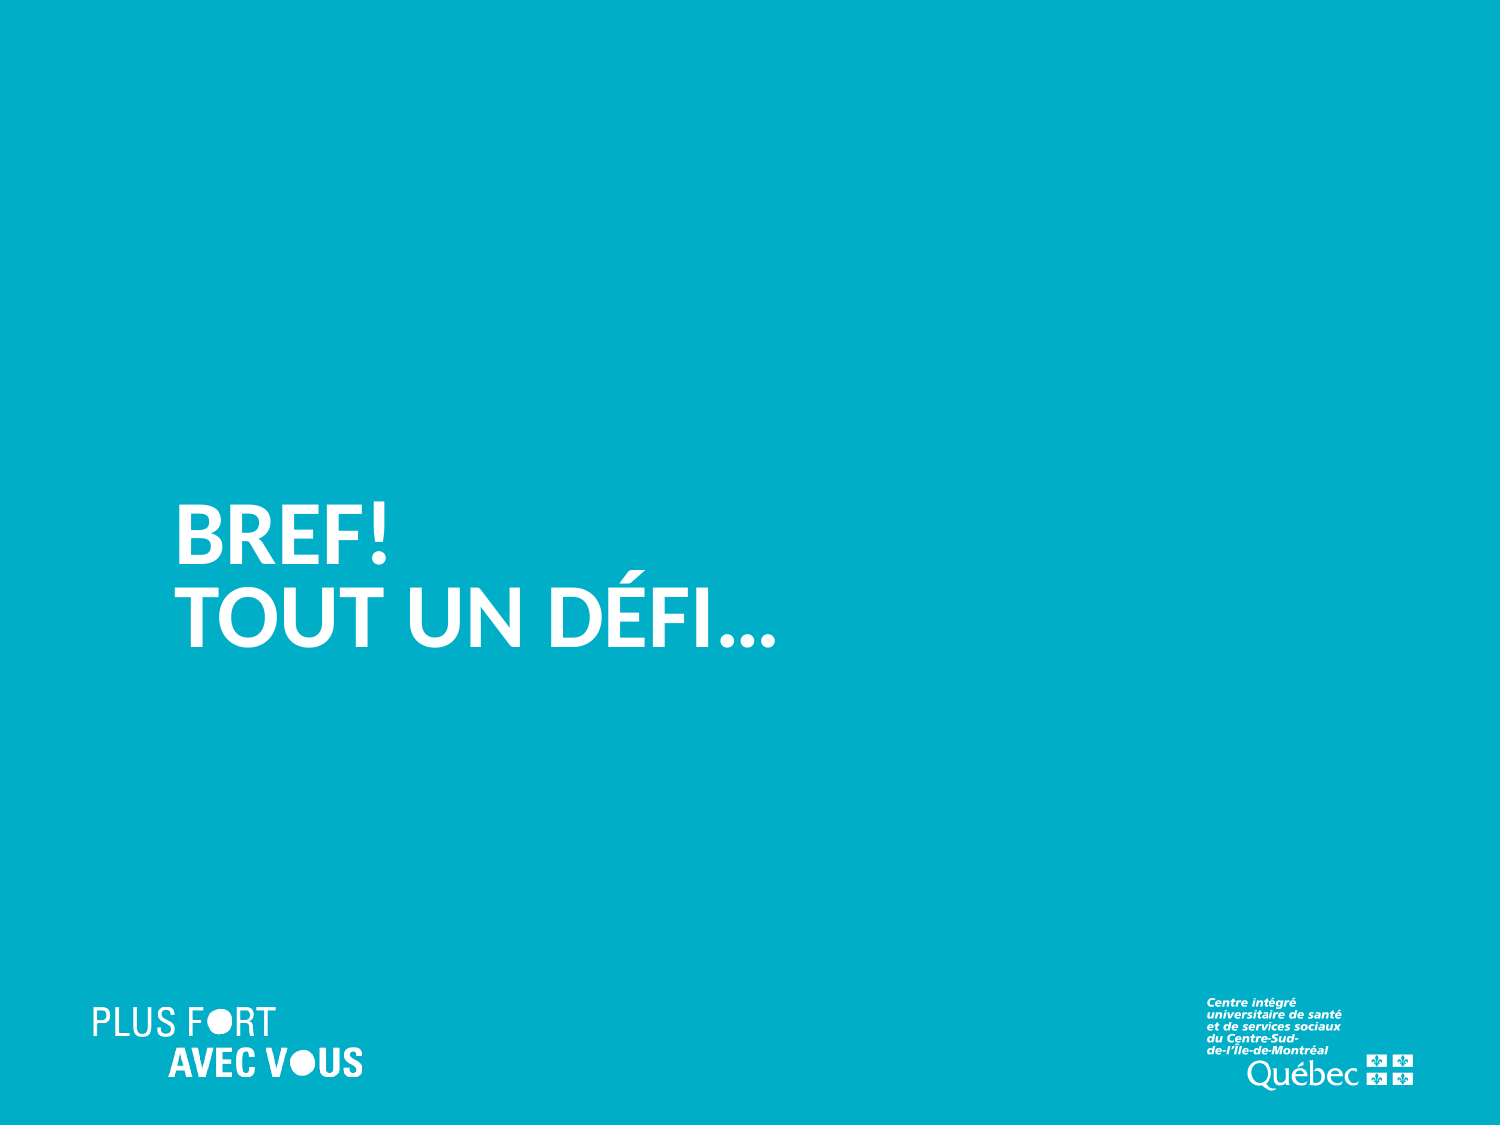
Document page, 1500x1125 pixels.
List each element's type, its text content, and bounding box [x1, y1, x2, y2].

picture [64, 978, 391, 1106]
picture [1187, 978, 1432, 1105]
title Bref! Tout un défi… [159, 432, 1400, 674]
